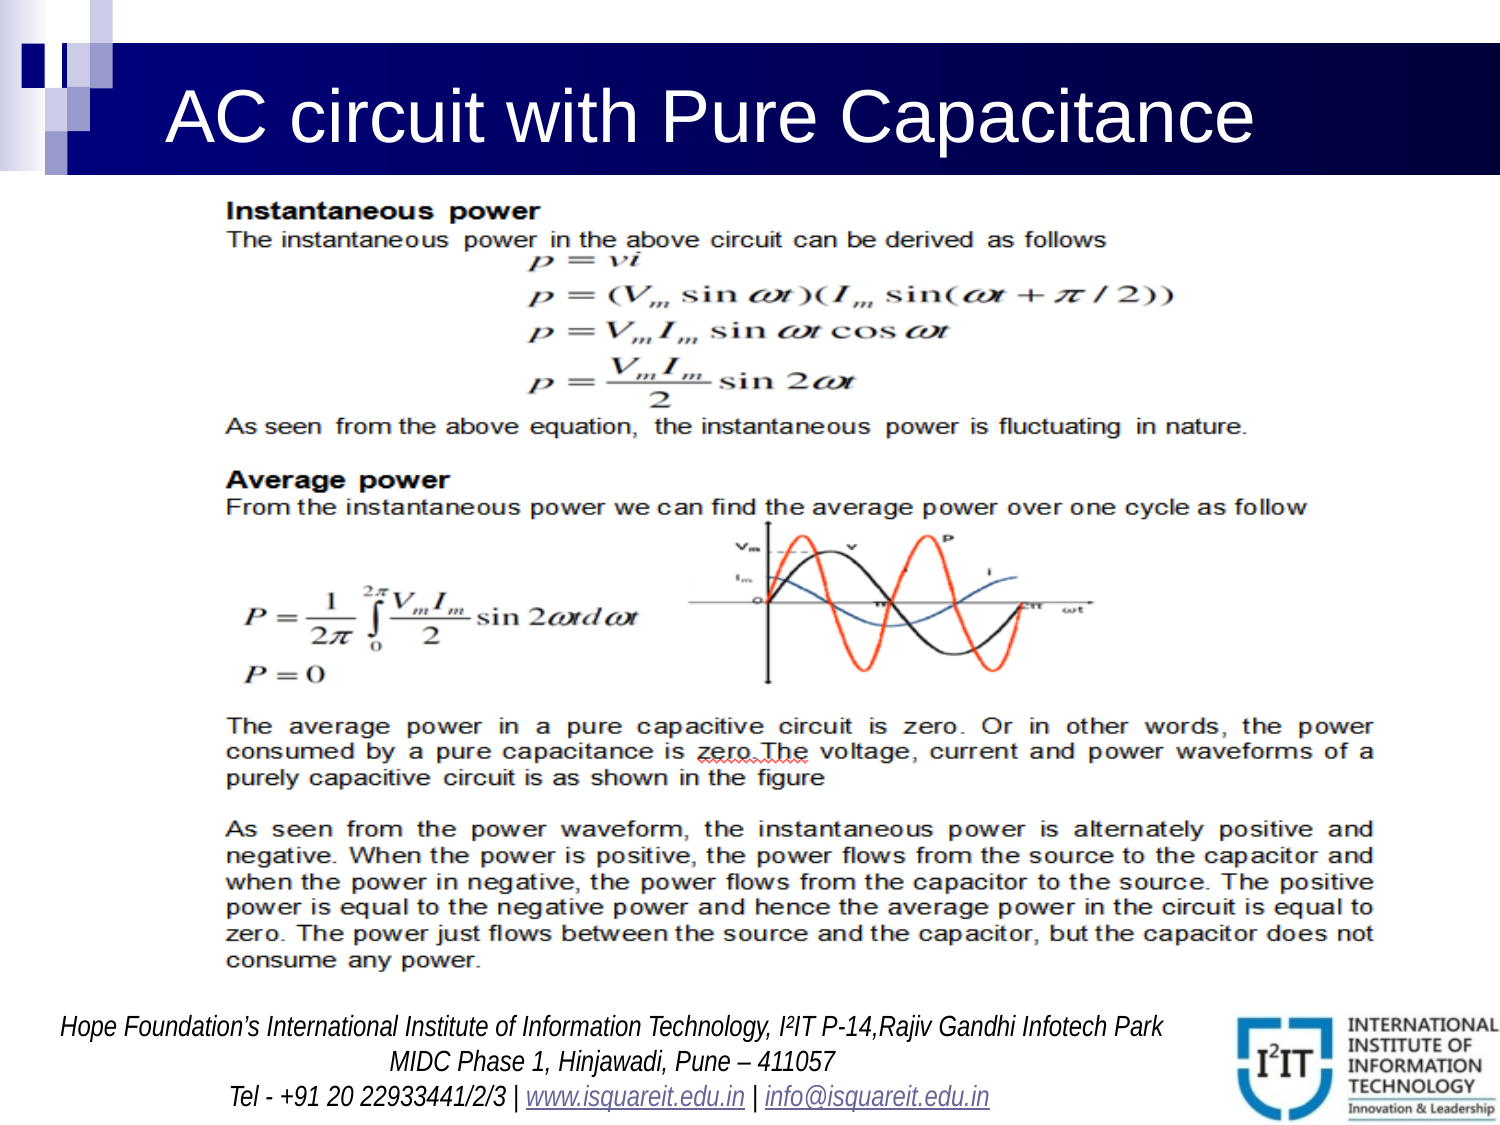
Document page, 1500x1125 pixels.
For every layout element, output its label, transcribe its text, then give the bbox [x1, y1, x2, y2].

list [181, 199, 1418, 976]
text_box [0, 999, 1500, 1125]
title AC circuit with Pure Capacitance [149, 49, 1476, 176]
